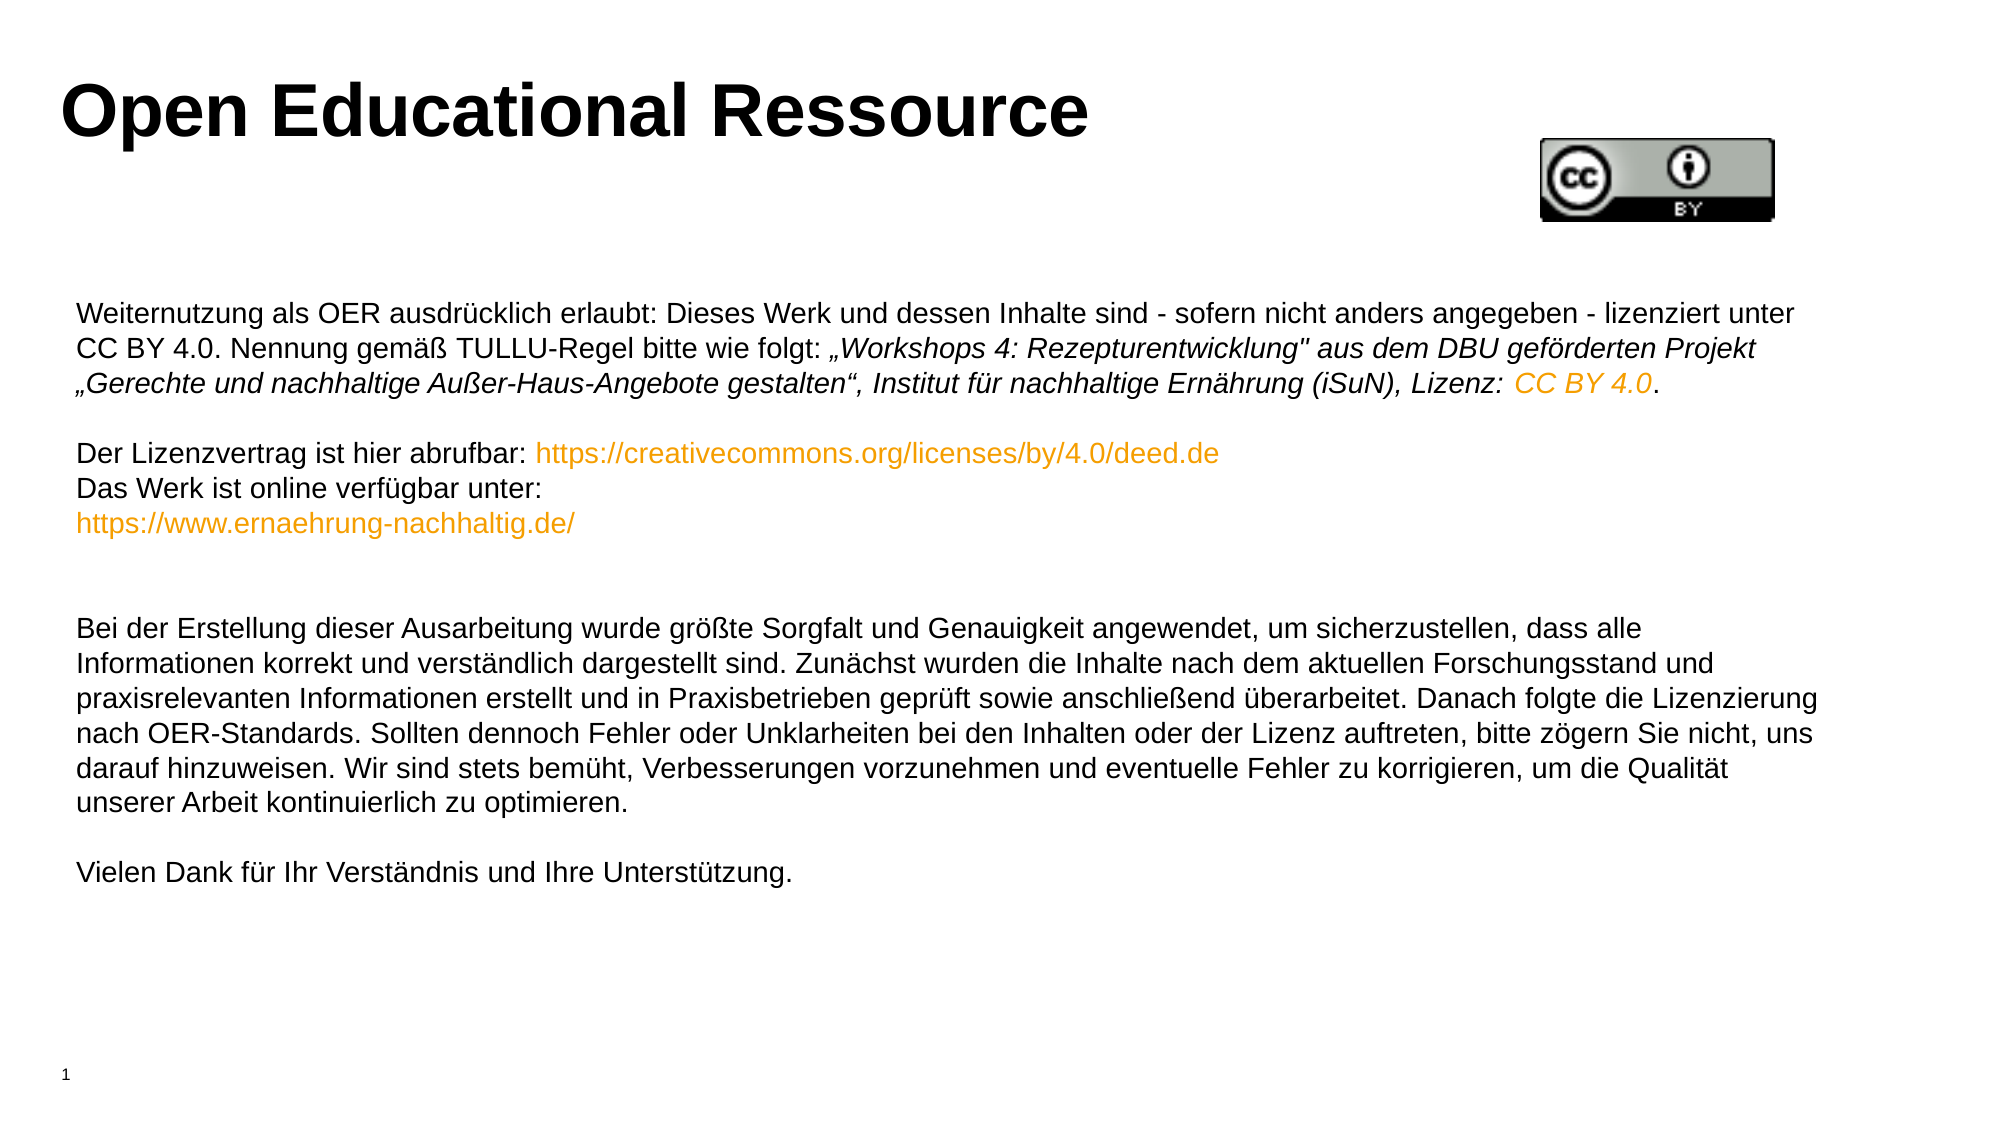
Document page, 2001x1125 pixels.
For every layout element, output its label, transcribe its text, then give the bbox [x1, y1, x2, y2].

picture [1540, 138, 1775, 222]
text_box Weiternutzung als OER ausdrücklich erlaubt: Dieses Werk und dessen Inhalte sind - sofern nicht anders angegeben - lizenziert unter CC BY 4.0. Nennung gemäß TULLU-Regel bitte wie folgt: „Workshops 4: Rezepturentwicklung" aus dem DBU geförderten Projekt „Gerechte und nachhaltige Außer-Haus-Angebote gestalten“, Institut für nachhaltige Ernährung (iSuN), Lizenz: CC BY 4.0. Der Lizenzvertrag ist hier abrufbar: https://creativecommons.org/licenses/by/4.0/deed.de Das Werk ist online verfügbar unter: https://www.ernaehrung-nachhaltig.de/ Bei der Erstellung dieser Ausarbeitung wurde größte Sorgfalt und Genauigkeit angewendet, um sicherzustellen, dass alle Informationen korrekt und verständlich dargestellt sind. Zunächst wurden die Inhalte nach dem aktuellen Forschungsstand und praxisrelevanten Informationen erstellt und in Praxisbetrieben geprüft sowie anschließend überarbeitet. Danach folgte die Lizenzierung nach OER-Standards. Sollten dennoch Fehler oder Unklarheiten bei den Inhalten oder der Lizenz auftreten, bitte zögern Sie nicht, uns darauf hinzuweisen. Wir sind stets bemüht, Verbesserungen vorzunehmen und eventuelle Fehler zu korrigieren, um die Qualität unserer Arbeit kontinuierlich zu optimieren. Vielen Dank für Ihr Verständnis und Ihre Unterstützung. [60, 286, 1839, 932]
text_box Open Educational Ressource [60, 61, 1509, 155]
text_box [60, 292, 1509, 953]
